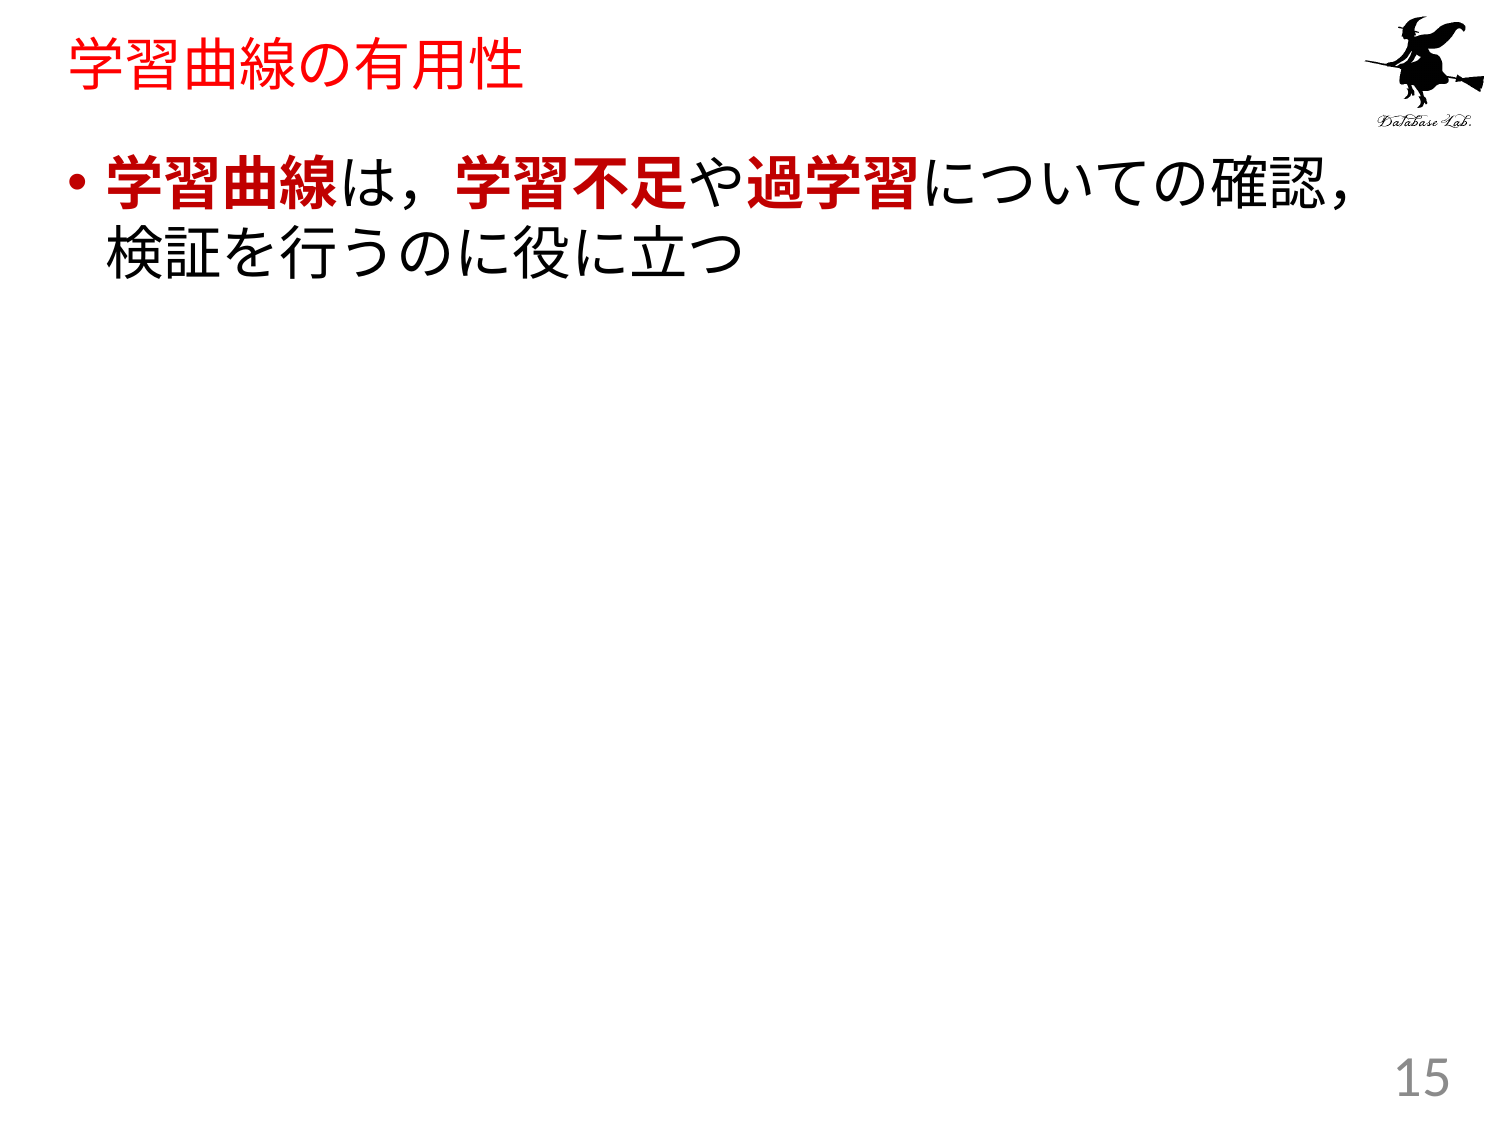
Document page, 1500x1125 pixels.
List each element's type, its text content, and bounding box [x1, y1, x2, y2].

list 学習曲線は，学習不足や過学習についての確認，検証を行うのに役に立つ [52, 138, 1441, 1014]
picture [1362, 14, 1486, 130]
slide_number 15 [1129, 1042, 1467, 1103]
title 学習曲線の有用性 [52, 28, 1441, 106]
